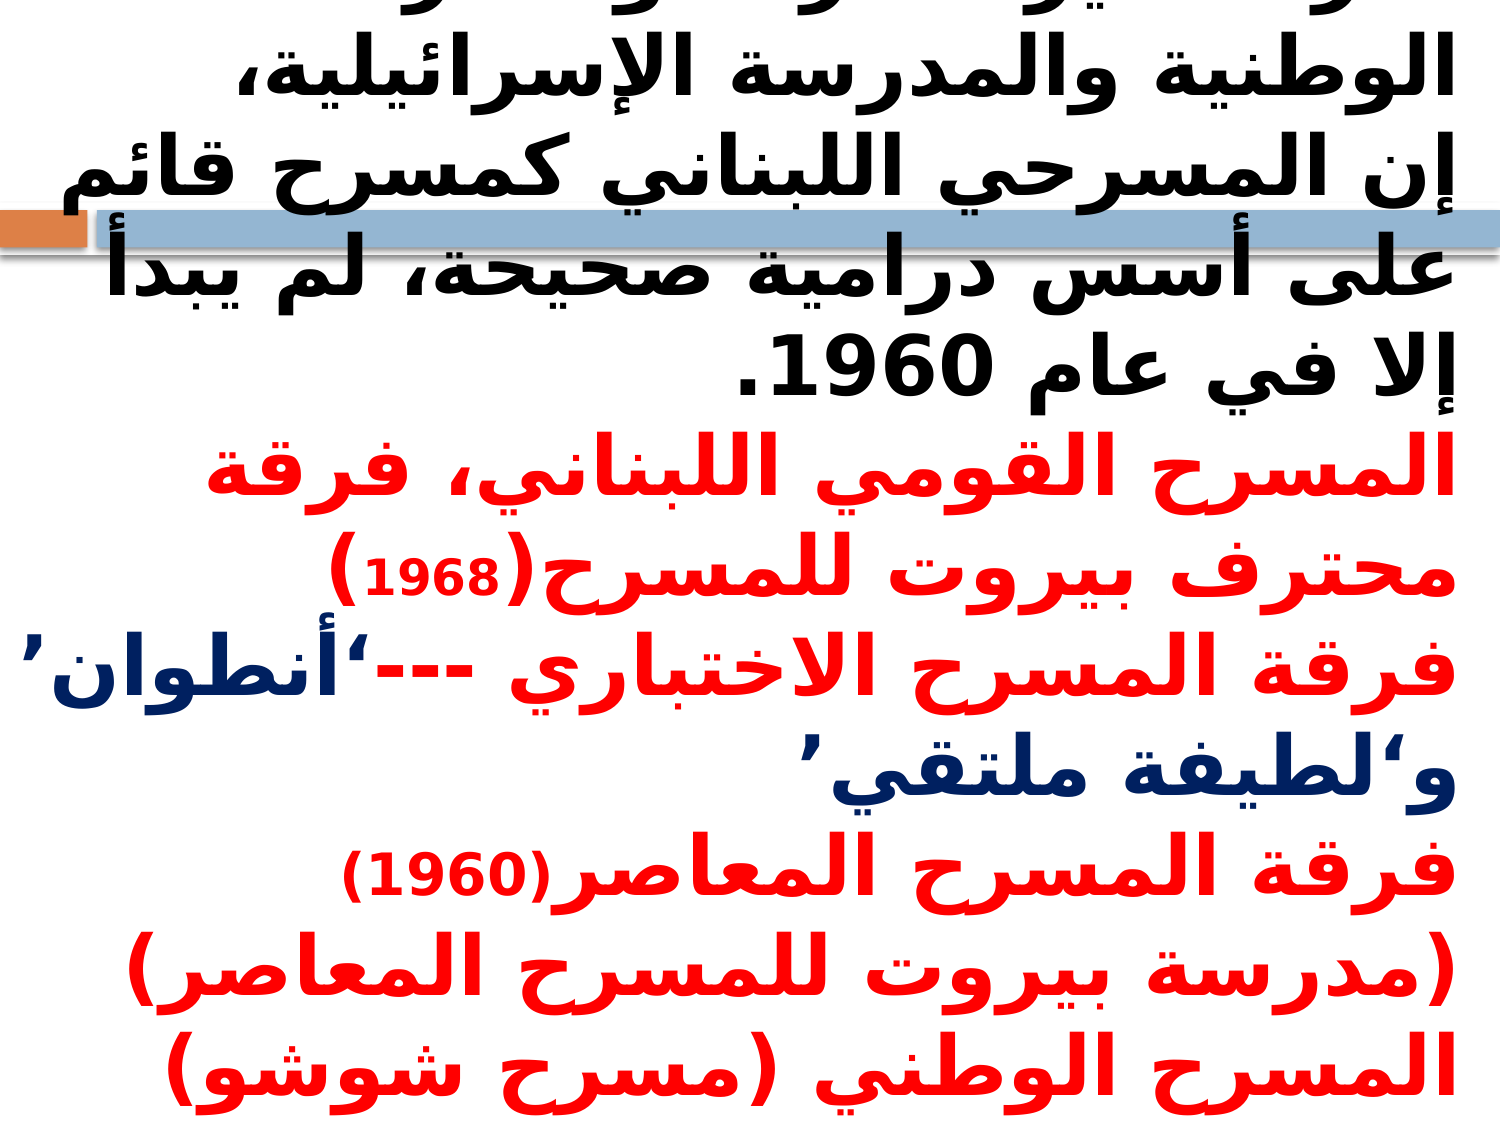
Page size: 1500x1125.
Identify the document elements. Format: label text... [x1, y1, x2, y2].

text_box "مارون النقاش" (1817- 1855) هو أول من أدخل هذا الفن في لبنان. مدرسة دير الشرفة والمدرسة الوطنية والمدرسة الإسرائيلية، إن المسرحي اللبناني كمسرح قائم على أسس درامية صحيحة، لم يبدأ إلا في عام 1960. المسرح القومي اللبناني، فرقة محترف بيروت للمسرح(1968) فرقة المسرح الاختباري ---‘أنطوان’ و‘لطيفة ملتقي’ فرقة المسرح المعاصر(1960) (مدرسة بيروت للمسرح المعاصر) المسرح الوطني (مسرح شوشو) --"حسن علاء الدين"، الفرقة الشعبية اللبنانية الرحبانية [0, 0, 1477, 1125]
